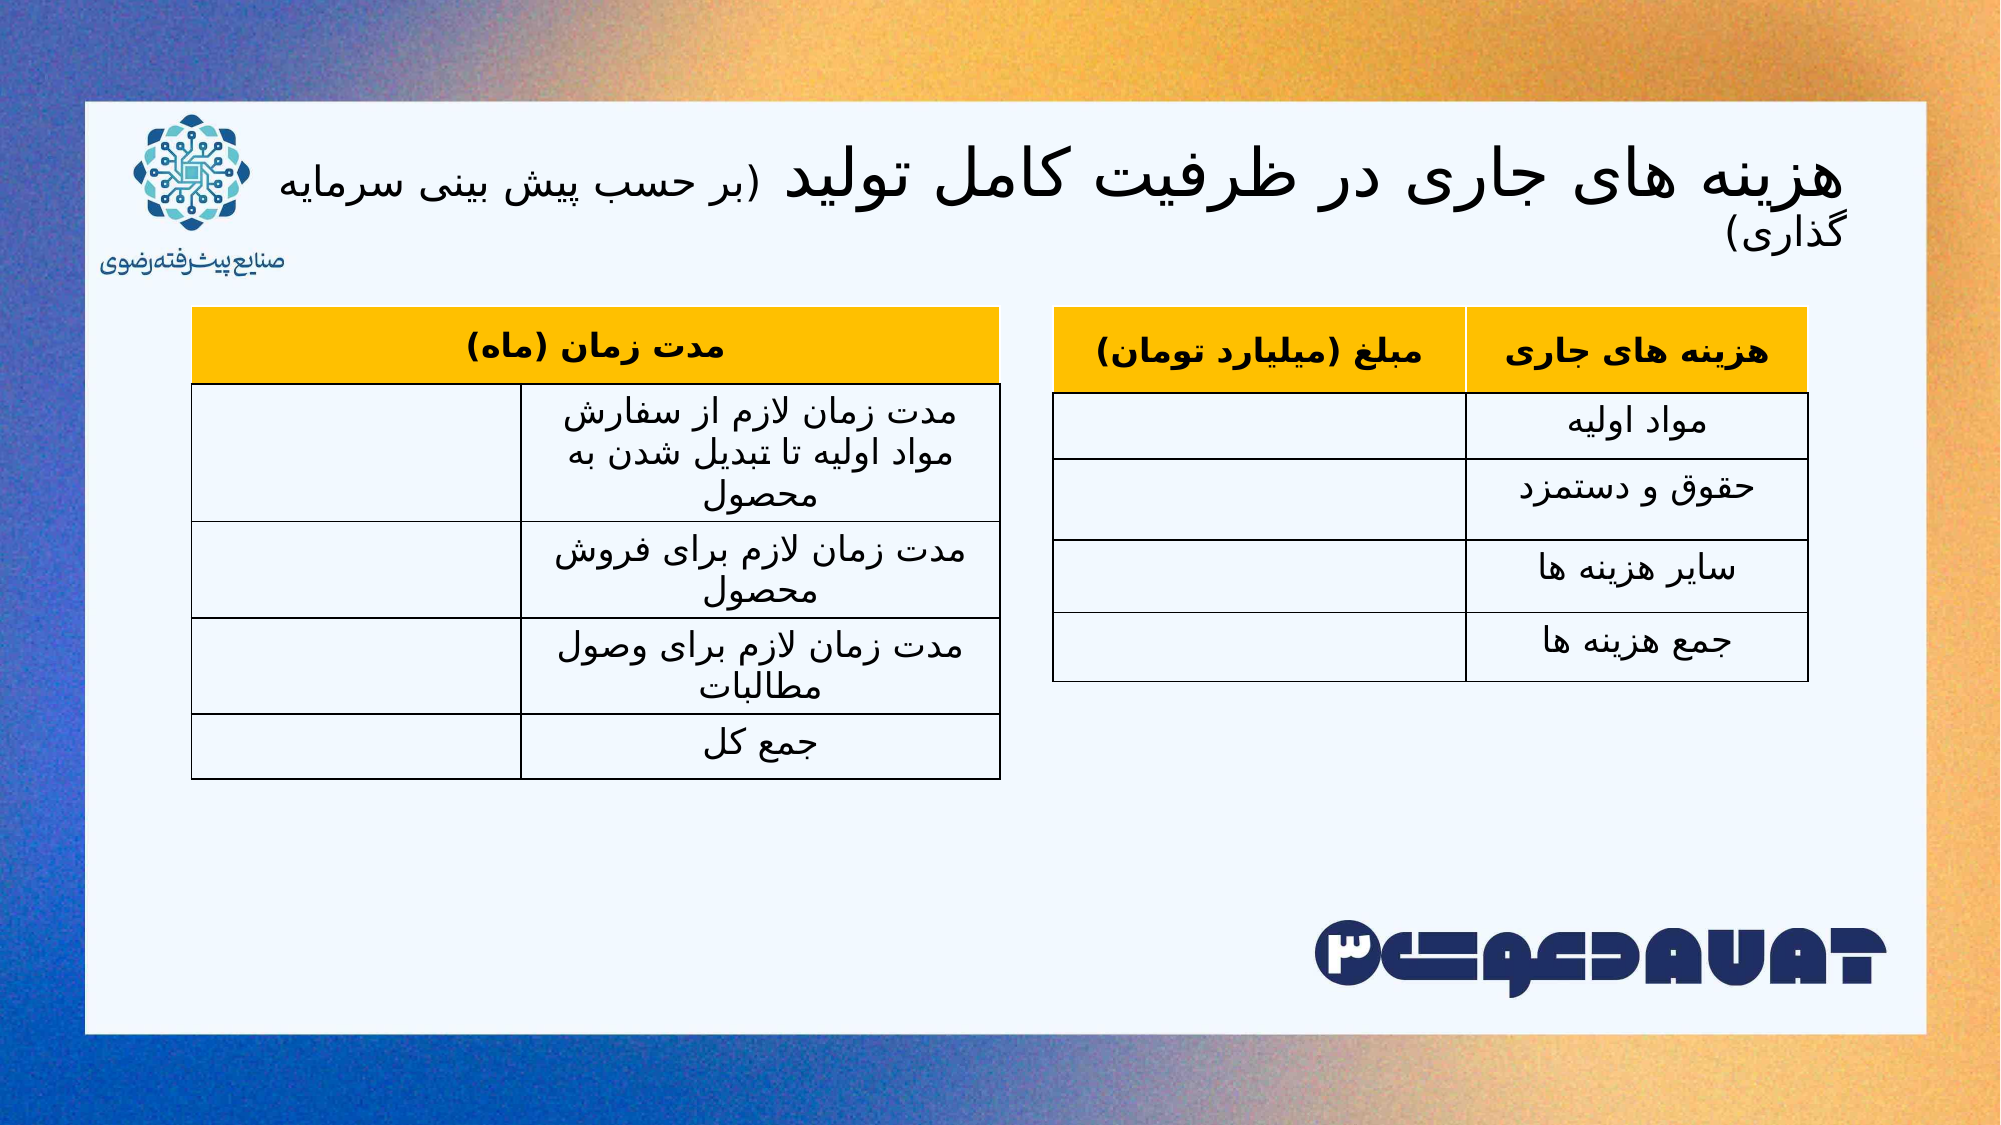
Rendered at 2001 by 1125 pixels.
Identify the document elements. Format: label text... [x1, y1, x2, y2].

table_cell [192, 715, 520, 778]
table_cell مواد اولیه [1467, 394, 1807, 458]
table_cell [1054, 460, 1465, 539]
picture [0, 0, 2001, 1125]
table_cell مدت زمان لازم برای وصول مطالبات [522, 619, 999, 713]
table_cell جمع کل [522, 715, 999, 778]
table_cell مدت زمان لازم از سفارش مواد اولیه تا تبدیل شدن به محصول [522, 385, 999, 521]
table_cell سایر هزینه ها [1467, 541, 1807, 612]
table_cell حقوق و دستمزد [1467, 460, 1807, 539]
title هزینه های جاری در ظرفیت کامل تولید (بر حسب پیش بینی سرمایه گذاری) [137, 88, 1863, 306]
table_header مبلغ (میلیارد تومان) [1054, 307, 1465, 392]
table_cell [1054, 613, 1465, 681]
table_cell مدت زمان لازم برای فروش محصول [522, 522, 999, 617]
table_cell [1054, 394, 1465, 458]
table_cell [1054, 541, 1465, 612]
table_cell جمع هزینه ها [1467, 613, 1807, 681]
table_header هزینه های جاری [1467, 307, 1807, 392]
table_header مدت زمان (ماه) [192, 307, 999, 383]
table_cell [192, 385, 520, 521]
table_cell [192, 522, 520, 617]
table_cell [192, 619, 520, 713]
